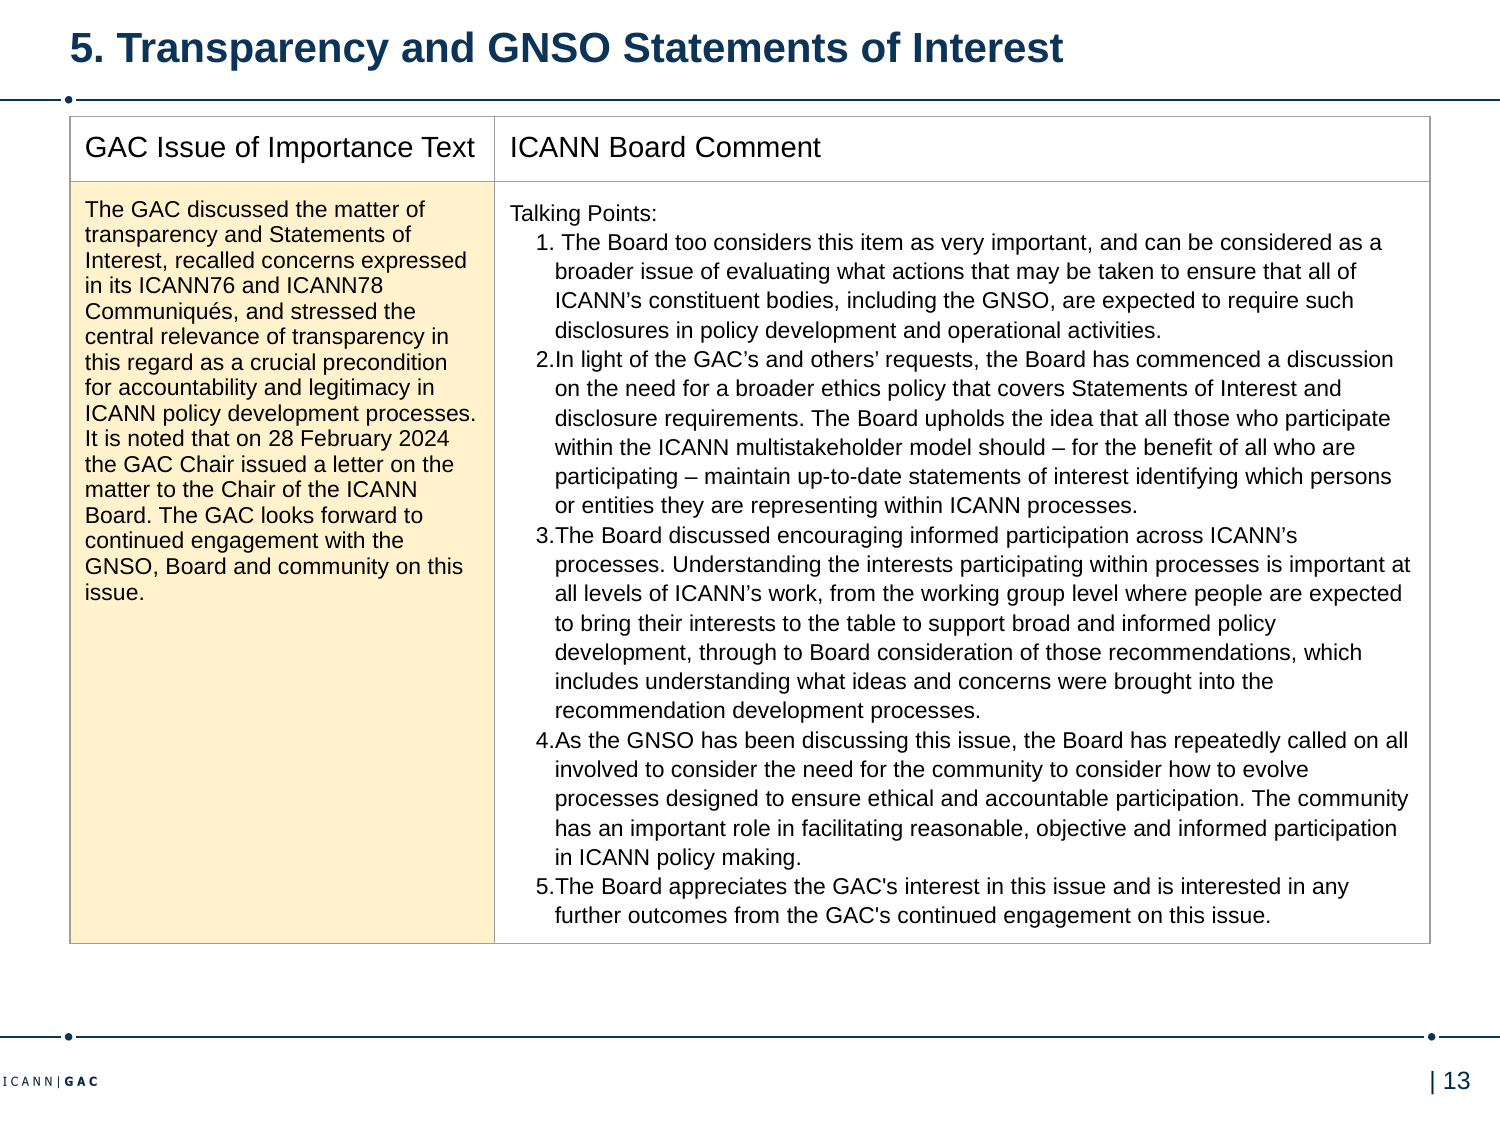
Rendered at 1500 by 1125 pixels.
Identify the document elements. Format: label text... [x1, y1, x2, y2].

list [61, 99, 1427, 1012]
table_cell The GAC discussed the matter of transparency and Statements of Interest, recalled concerns expressed in its ICANN76 and ICANN78 Communiqués, and stressed the central relevance of transparency in this regard as a crucial precondition for accountability and legitimacy in ICANN policy development processes. It is noted that on 28 February 2024 the GAC Chair issued a letter on the matter to the Chair of the ICANN Board. The GAC looks forward to continued engagement with the GNSO, Board and community on this issue. [71, 182, 494, 943]
table_header ICANN Board Comment [495, 117, 1429, 181]
picture [0, 1068, 106, 1095]
title 5. Transparency and GNSO Statements of Interest [70, 12, 1385, 87]
table_header GAC Issue of Importance Text [71, 117, 494, 181]
table_cell Talking Points: The Board too considers this item as very important, and can be considered as a broader issue of evaluating what actions that may be taken to ensure that all of ICANN’s constituent bodies, including the GNSO, are expected to require such disclosures in policy development and operational activities. In light of the GAC’s and others’ requests, the Board has commenced a discussion on the need for a broader ethics policy that covers Statements of Interest and disclosure requirements. The Board upholds the idea that all those who participate within the ICANN multistakeholder model should – for the benefit of all who are participating – maintain up-to-date statements of interest identifying which persons or entities they are representing within ICANN processes. The Board discussed encouraging informed participation across ICANN’s processes. Understanding the interests participating within processes is important at all levels of ICANN’s work, from the working group level where people are expected to bring their interests to the table to support broad and informed policy development, through to Board consideration of those recommendations, which includes understanding what ideas and concerns were brought into the recommendation development processes. As the GNSO has been discussing this issue, the Board has repeatedly called on all involved to consider the need for the community to consider how to evolve processes designed to ensure ethical and accountable participation. The community has an important role in facilitating reasonable, objective and informed participation in ICANN policy making. The Board appreciates the GAC's interest in this issue and is interested in any further outcomes from the GAC's continued engagement on this issue. [495, 182, 1429, 943]
